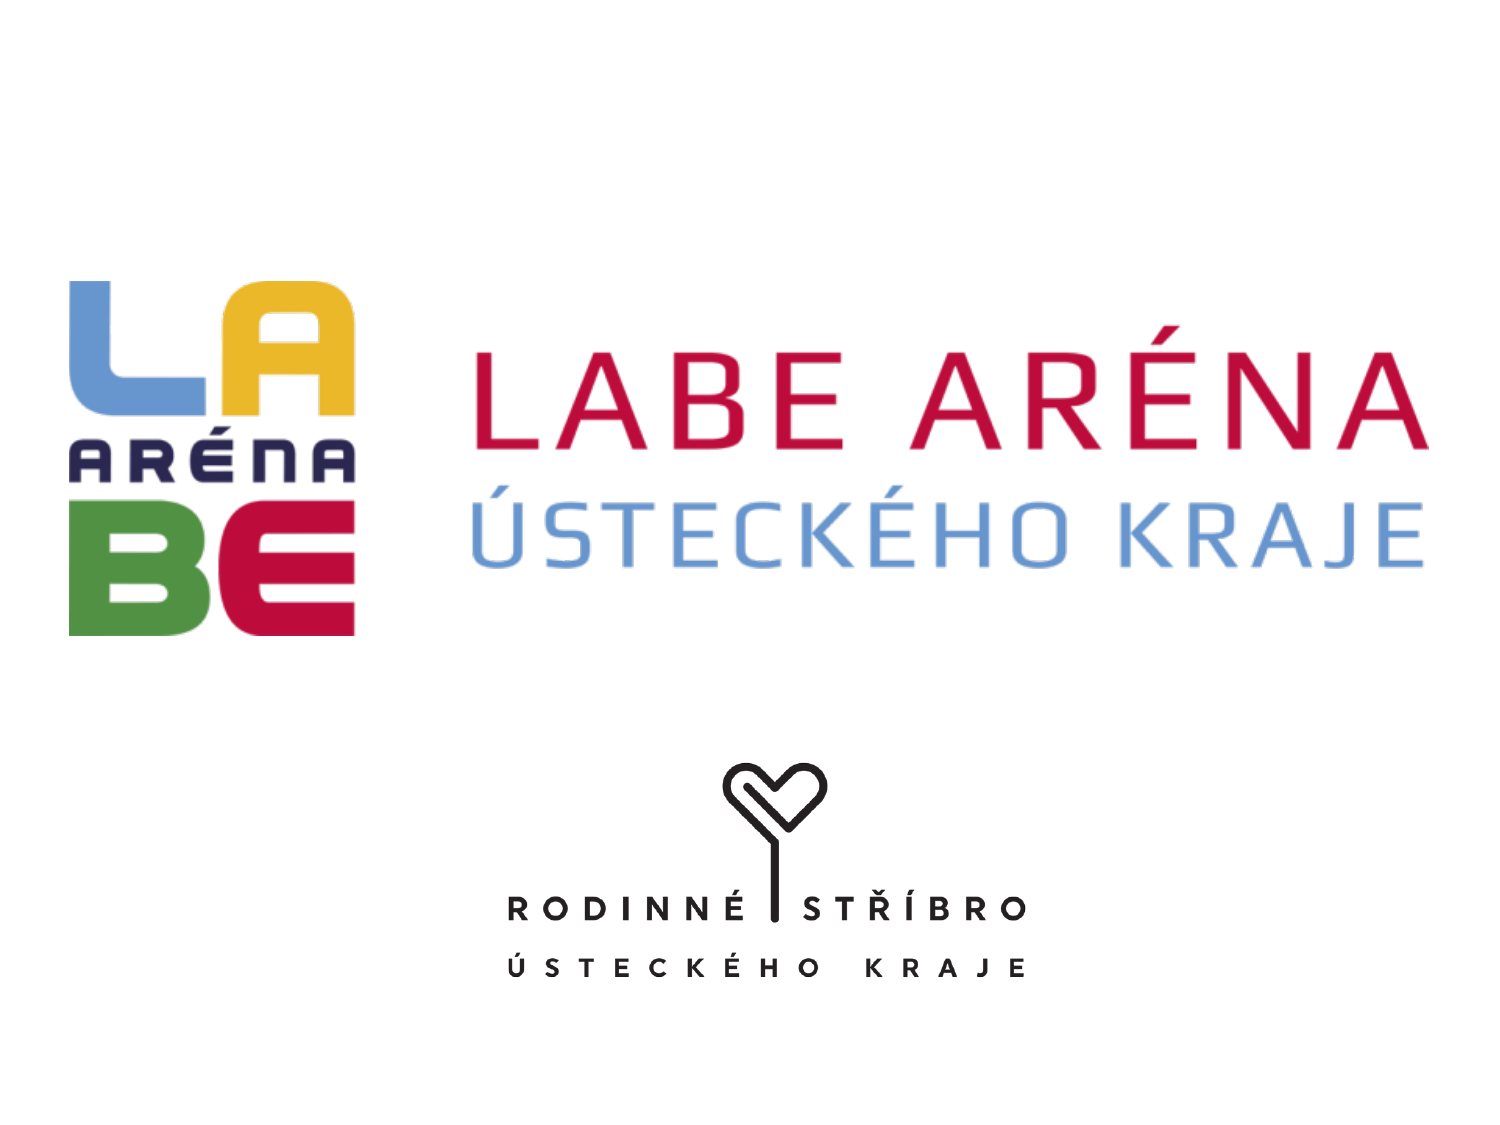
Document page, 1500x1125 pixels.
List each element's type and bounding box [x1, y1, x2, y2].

picture [69, 281, 1429, 636]
picture [478, 725, 1055, 1014]
